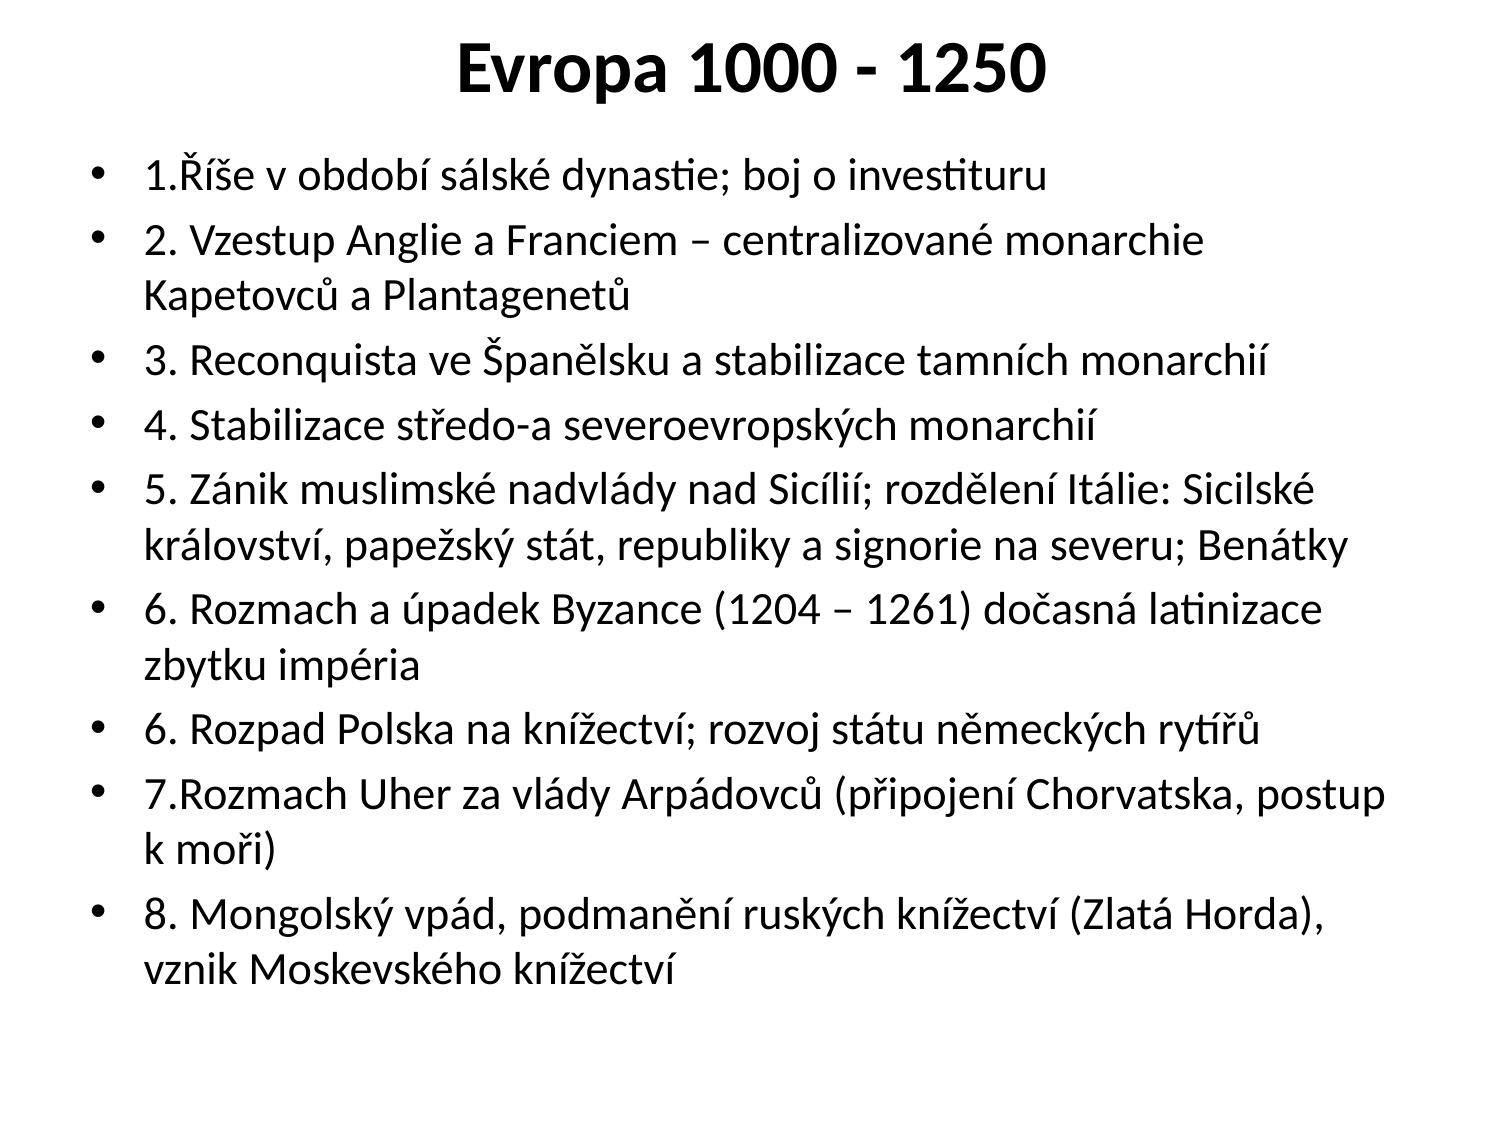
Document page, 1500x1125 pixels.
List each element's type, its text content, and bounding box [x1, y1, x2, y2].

title Evropa 1000 - 1250 [76, 0, 1427, 126]
list 1.Říše v období sálské dynastie; boj o investituru 2. Vzestup Anglie a Franciem – centralizované monarchie Kapetovců a Plantagenetů 3. Reconquista ve Španělsku a stabilizace tamních monarchií 4. Stabilizace středo-a severoevropských monarchií 5. Zánik muslimské nadvlády nad Sicílií; rozdělení Itálie: Sicilské království, papežský stát, republiky a signorie na severu; Benátky 6. Rozmach a úpadek Byzance (1204 – 1261) dočasná latinizace zbytku impéria 6. Rozpad Polska na knížectví; rozvoj státu německých rytířů 7.Rozmach Uher za vlády Arpádovců (připojení Chorvatska, postup k moři) 8. Mongolský vpád, podmanění ruských knížectví (Zlatá Horda), vznik Moskevského knížectví [75, 137, 1425, 1005]
